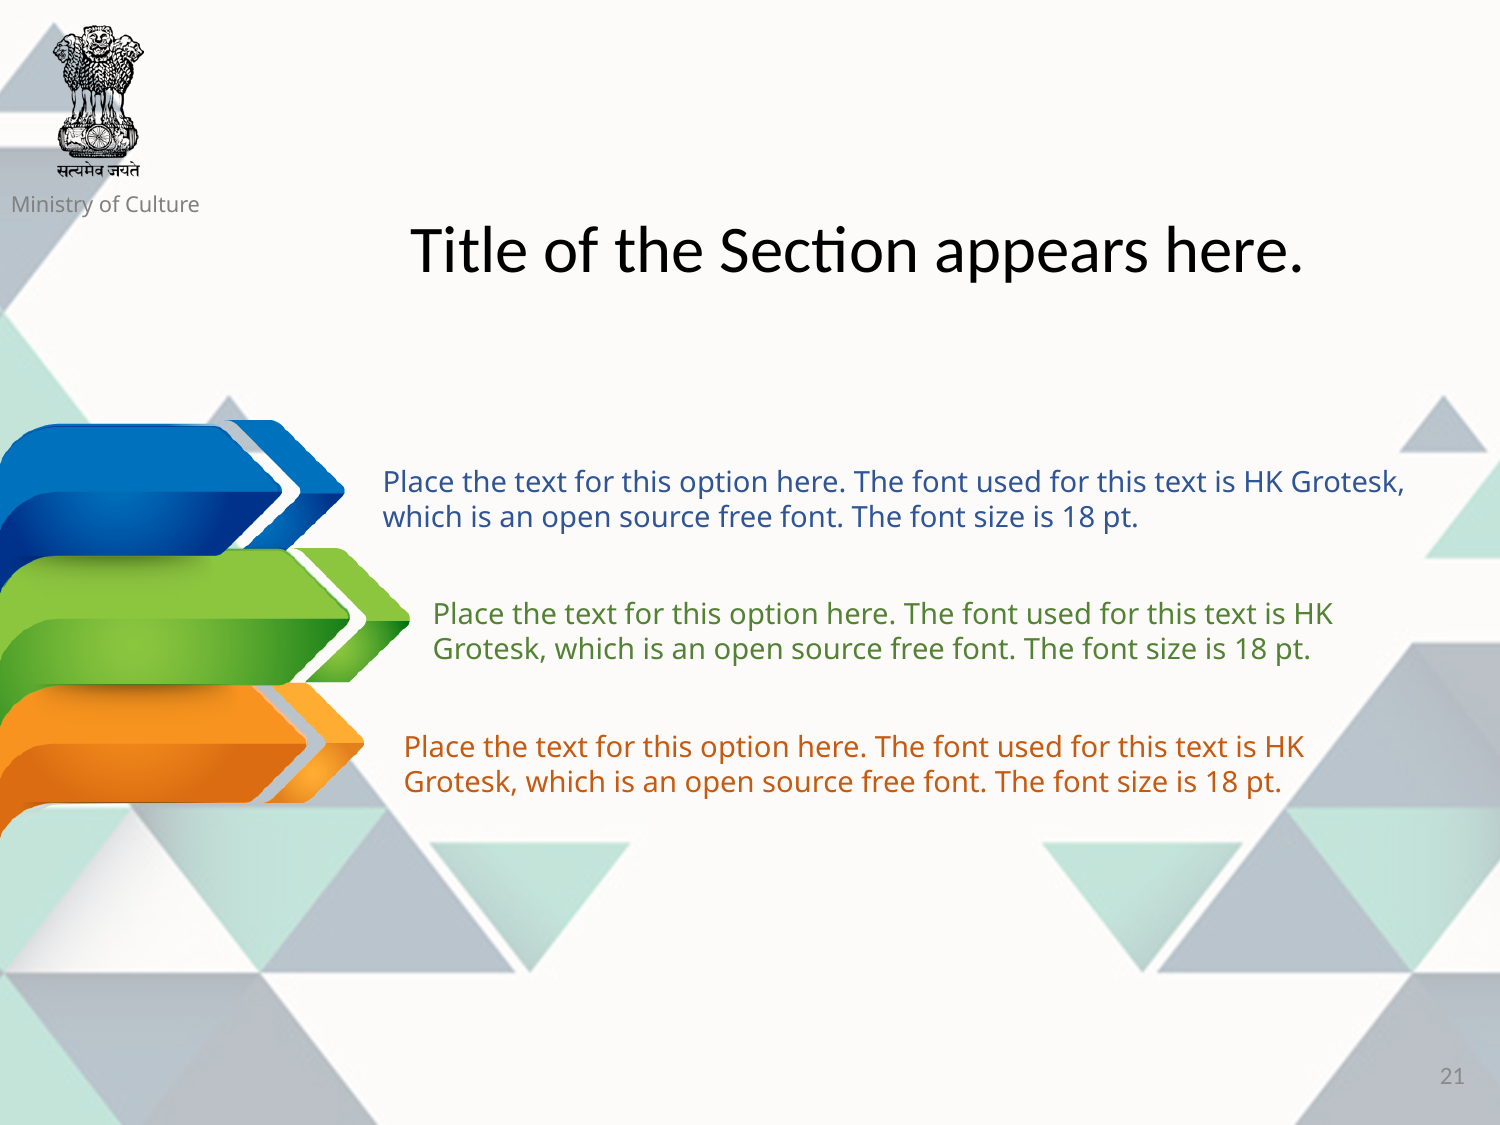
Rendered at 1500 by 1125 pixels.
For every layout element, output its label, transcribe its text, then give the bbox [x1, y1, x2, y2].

slide_number 21 [1142, 1044, 1481, 1105]
text_box Place the text for this option here. The font used for this text is HK Grotesk, which is an open source free font. The font size is 18 pt. [410, 720, 1441, 806]
text_box Place the text for this option here. The font used for this text is HK Grotesk, which is an open source free font. The font size is 18 pt. [410, 455, 1464, 541]
picture [0, 420, 410, 1018]
text_box Place the text for this option here. The font used for this text is HK Grotesk, which is an open source free font. The font size is 18 pt. [417, 588, 1388, 673]
picture [51, 23, 144, 179]
text_box Title of the Section appears here. [395, 207, 1353, 327]
